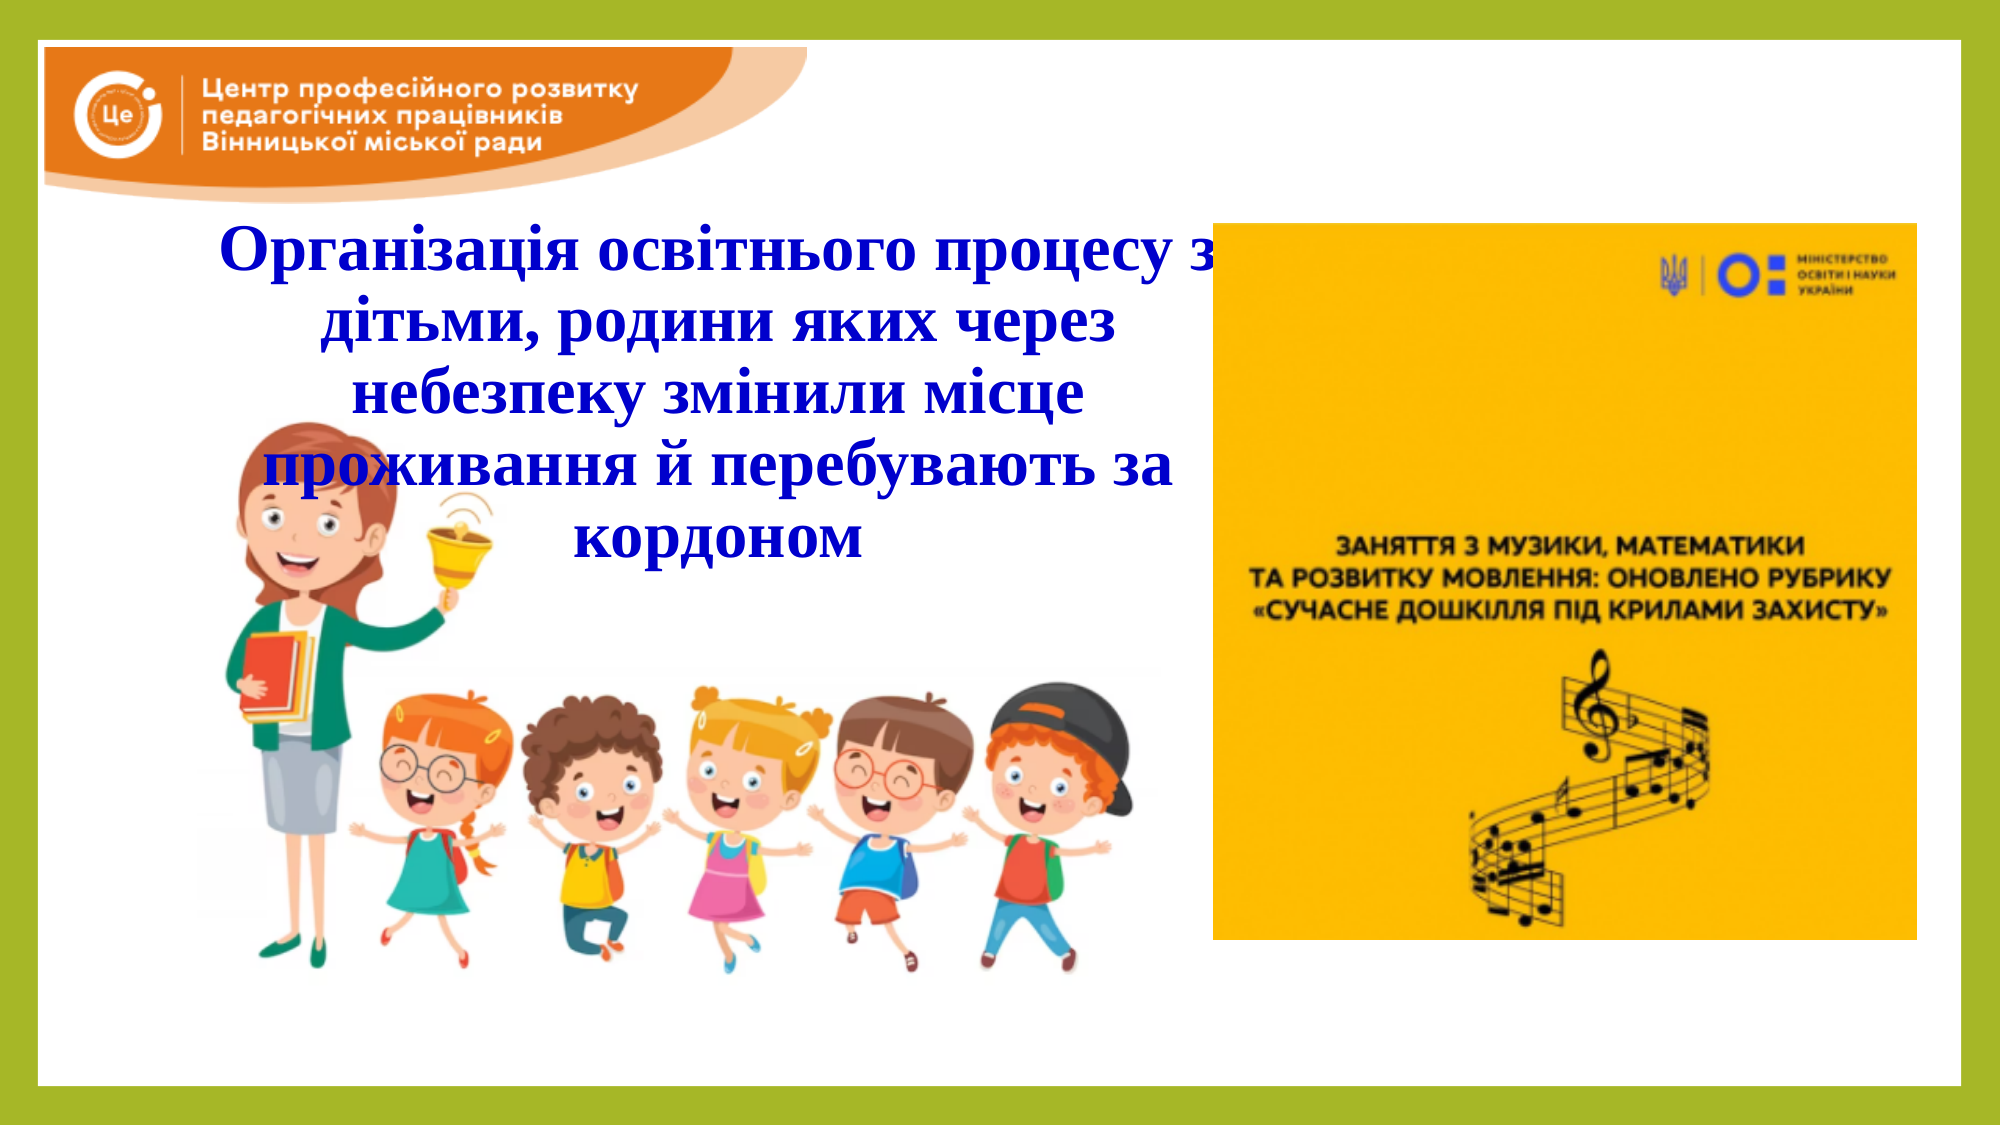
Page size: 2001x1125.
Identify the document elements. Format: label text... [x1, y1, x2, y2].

picture [43, 47, 808, 204]
picture [140, 371, 1241, 1026]
title Організація освітнього процесу з дітьми, родини яких через небезпеку змінили місце проживання й перебувають за кордоном [197, 281, 1207, 369]
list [1212, 222, 1917, 940]
